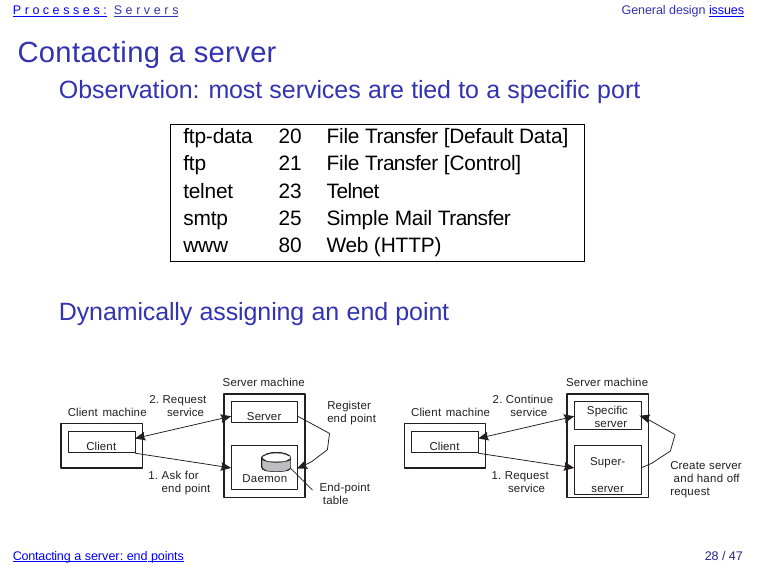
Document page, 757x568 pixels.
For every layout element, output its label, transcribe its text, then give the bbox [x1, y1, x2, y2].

text_box Server machine [220, 372, 308, 389]
text_box 1. Request service [489, 480, 552, 495]
text_box 2. Request Client machine service [62, 388, 209, 419]
table_cell Telnet [314, 178, 584, 205]
text_box Contacting a server: end points [10, 545, 189, 563]
text_box [61, 423, 129, 469]
text_box Client [411, 431, 472, 453]
table_header ftp-data [171, 125, 266, 151]
text_box Processes: Servers General design issues [10, 0, 745, 18]
text_box Dynamically assigning an end point [56, 292, 452, 325]
table_cell File Transfer [Control] [314, 151, 584, 178]
table_cell 80 [266, 233, 314, 261]
table_cell ftp [171, 151, 266, 178]
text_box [565, 392, 676, 499]
text_box Create server and hand off request [681, 455, 745, 498]
table_cell 25 [266, 205, 314, 233]
text_box Register end point [333, 394, 379, 425]
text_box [477, 413, 575, 472]
text_box End-point table [317, 477, 373, 508]
table_cell 21 [266, 151, 314, 178]
text_box 28 / 47 [702, 545, 745, 563]
table_cell www [171, 233, 266, 261]
text_box [404, 423, 472, 469]
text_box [134, 414, 314, 491]
table_cell Simple Mail Transfer [314, 205, 584, 233]
table_cell telnet [171, 178, 266, 205]
table_header File Transfer [Default Data] [314, 125, 584, 151]
title Contacting a server Observation: most services are tied to a specific port [15, 25, 644, 129]
text_box Client [68, 431, 129, 453]
table_header 20 [266, 125, 314, 151]
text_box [222, 392, 331, 499]
text_box 2. Continue Client machine service [405, 388, 556, 419]
table_cell smtp [171, 205, 266, 233]
table_cell 23 [266, 178, 314, 205]
text_box Server machine [563, 372, 651, 389]
table_cell Web (HTTP) [314, 233, 584, 261]
